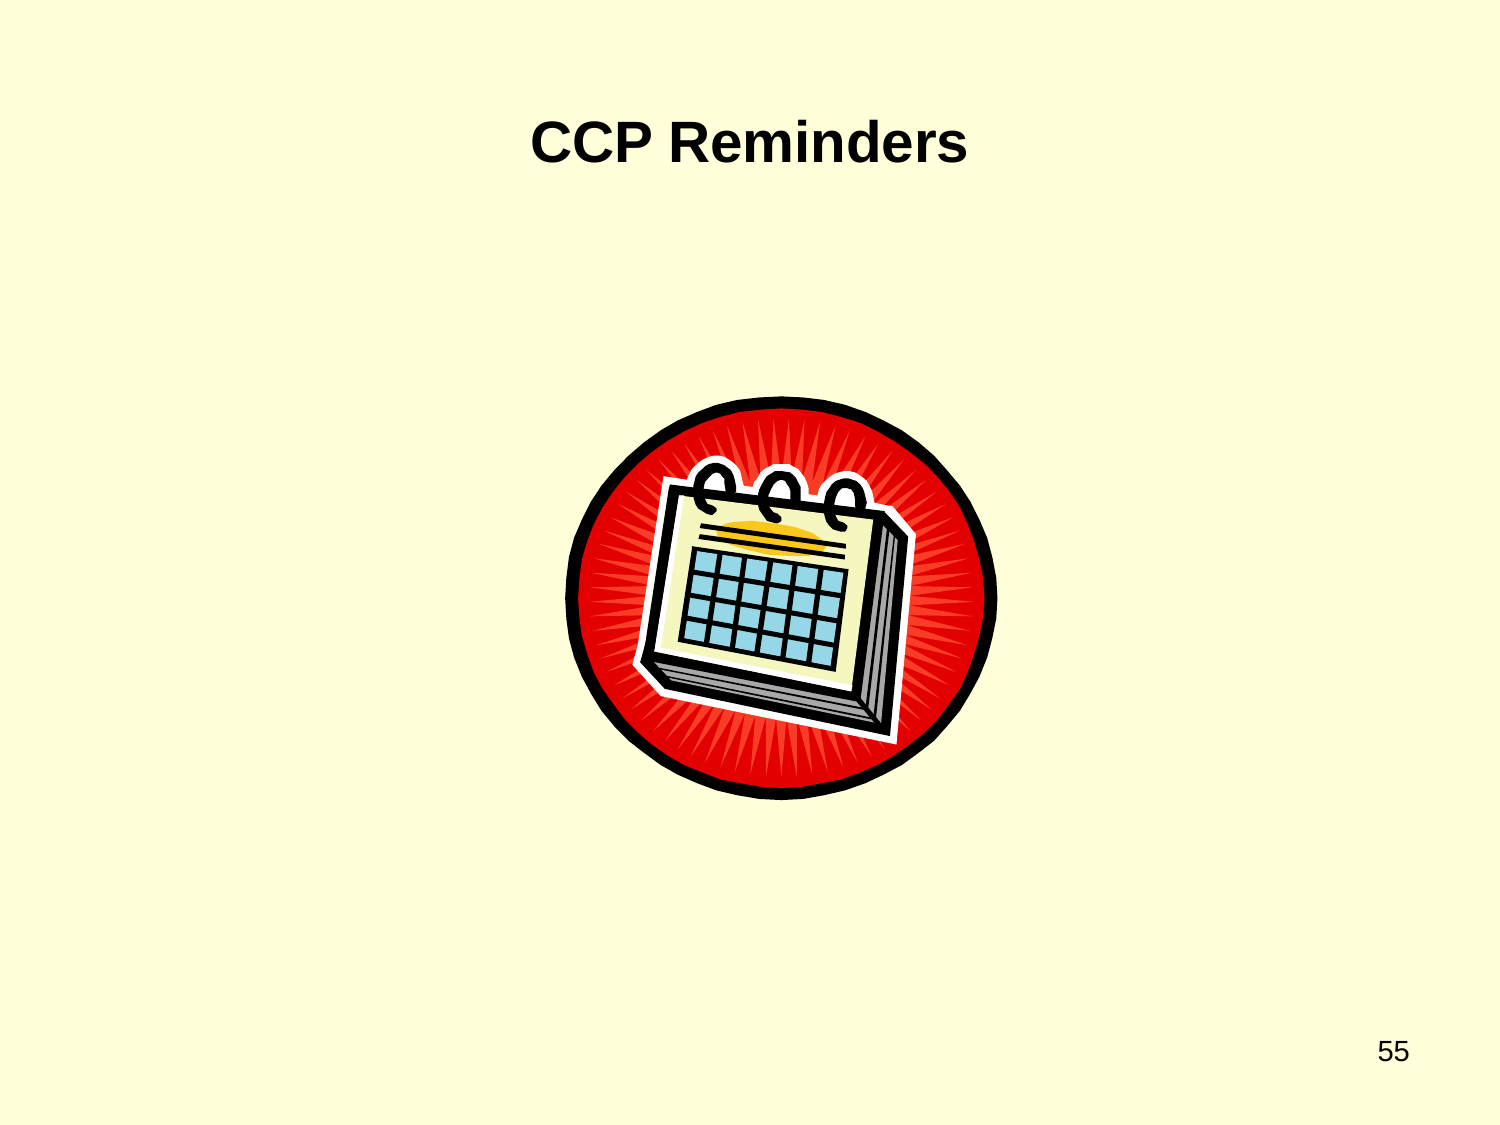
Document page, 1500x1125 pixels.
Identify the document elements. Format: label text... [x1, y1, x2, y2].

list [562, 393, 1001, 803]
slide_number 55 [1074, 1024, 1426, 1103]
title CCP Reminders [74, 44, 1426, 233]
